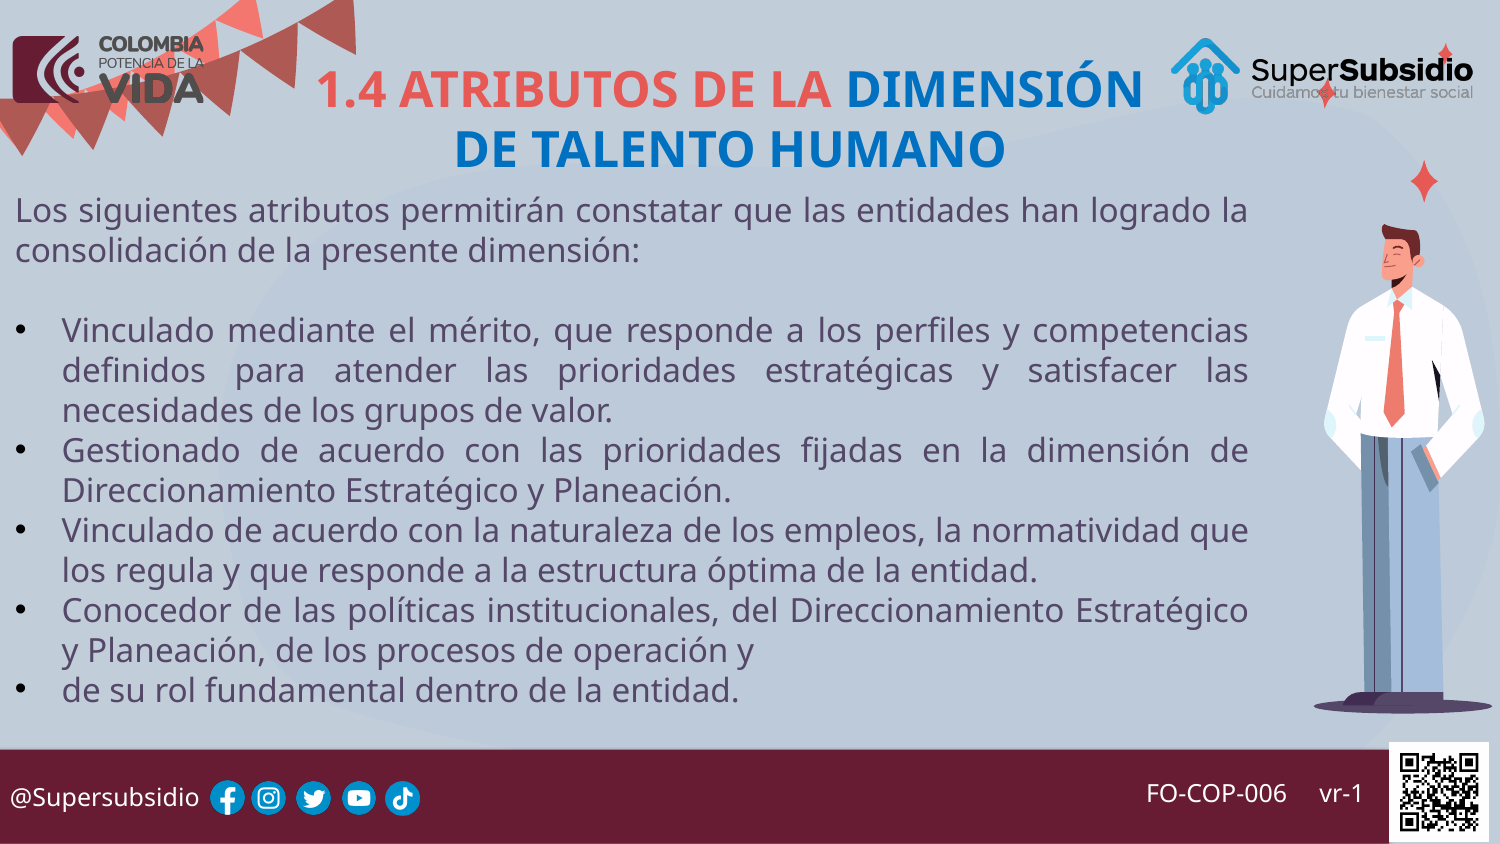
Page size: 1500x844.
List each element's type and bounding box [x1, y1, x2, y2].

text_box [0, 0, 1500, 844]
